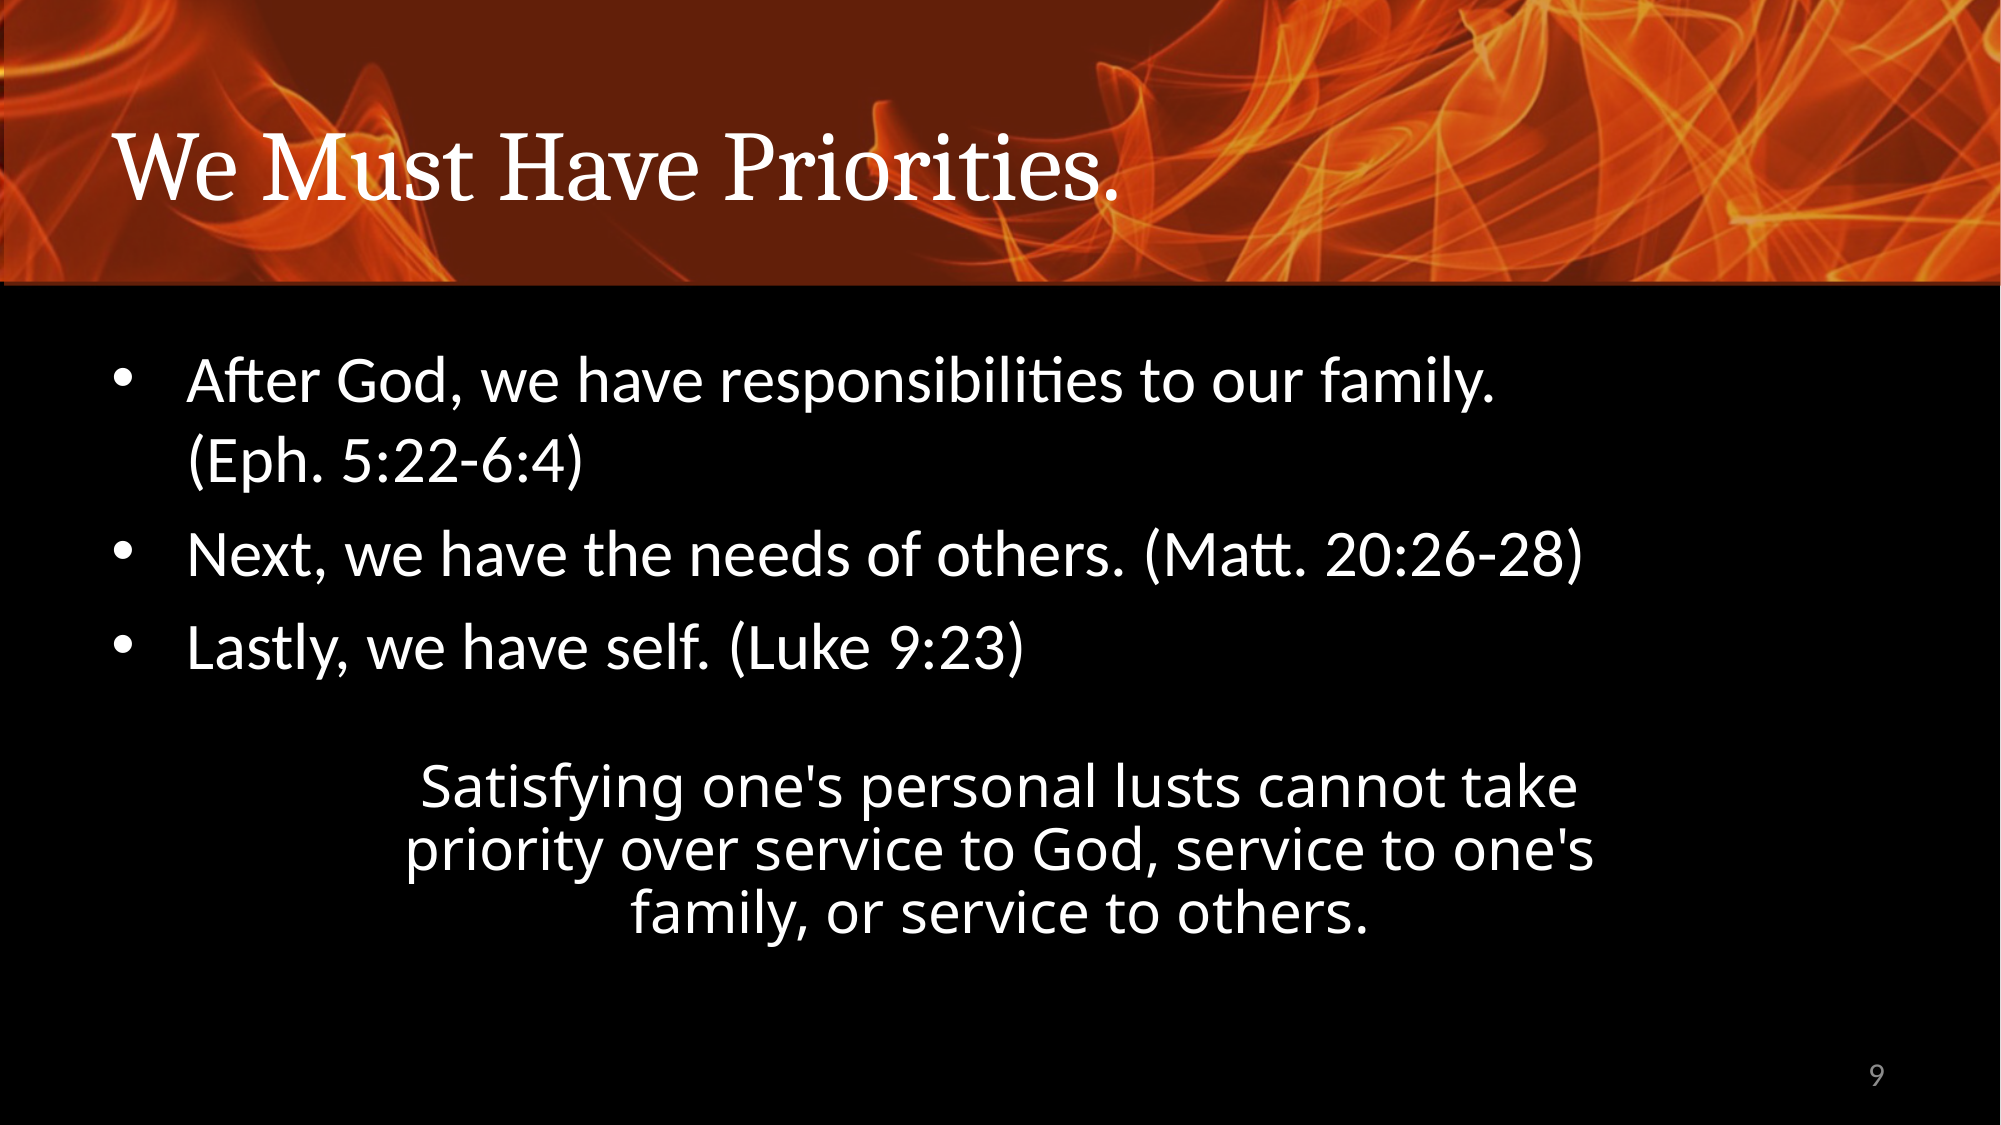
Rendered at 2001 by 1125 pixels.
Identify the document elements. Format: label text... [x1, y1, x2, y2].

slide_number 9 [1433, 1042, 1900, 1103]
list After God, we have responsibilities to our family. (Eph. 5:22-6:4) Next, we have the needs of others. (Matt. 20:26-28) Lastly, we have self. (Luke 9:23) [96, 328, 1900, 1039]
title We Must Have Priorities. [96, 61, 1900, 259]
picture [0, 0, 2001, 1125]
text_box Satisfying one's personal lusts cannot take priority over service to God, service to one's family, or service to others. [350, 749, 1650, 954]
